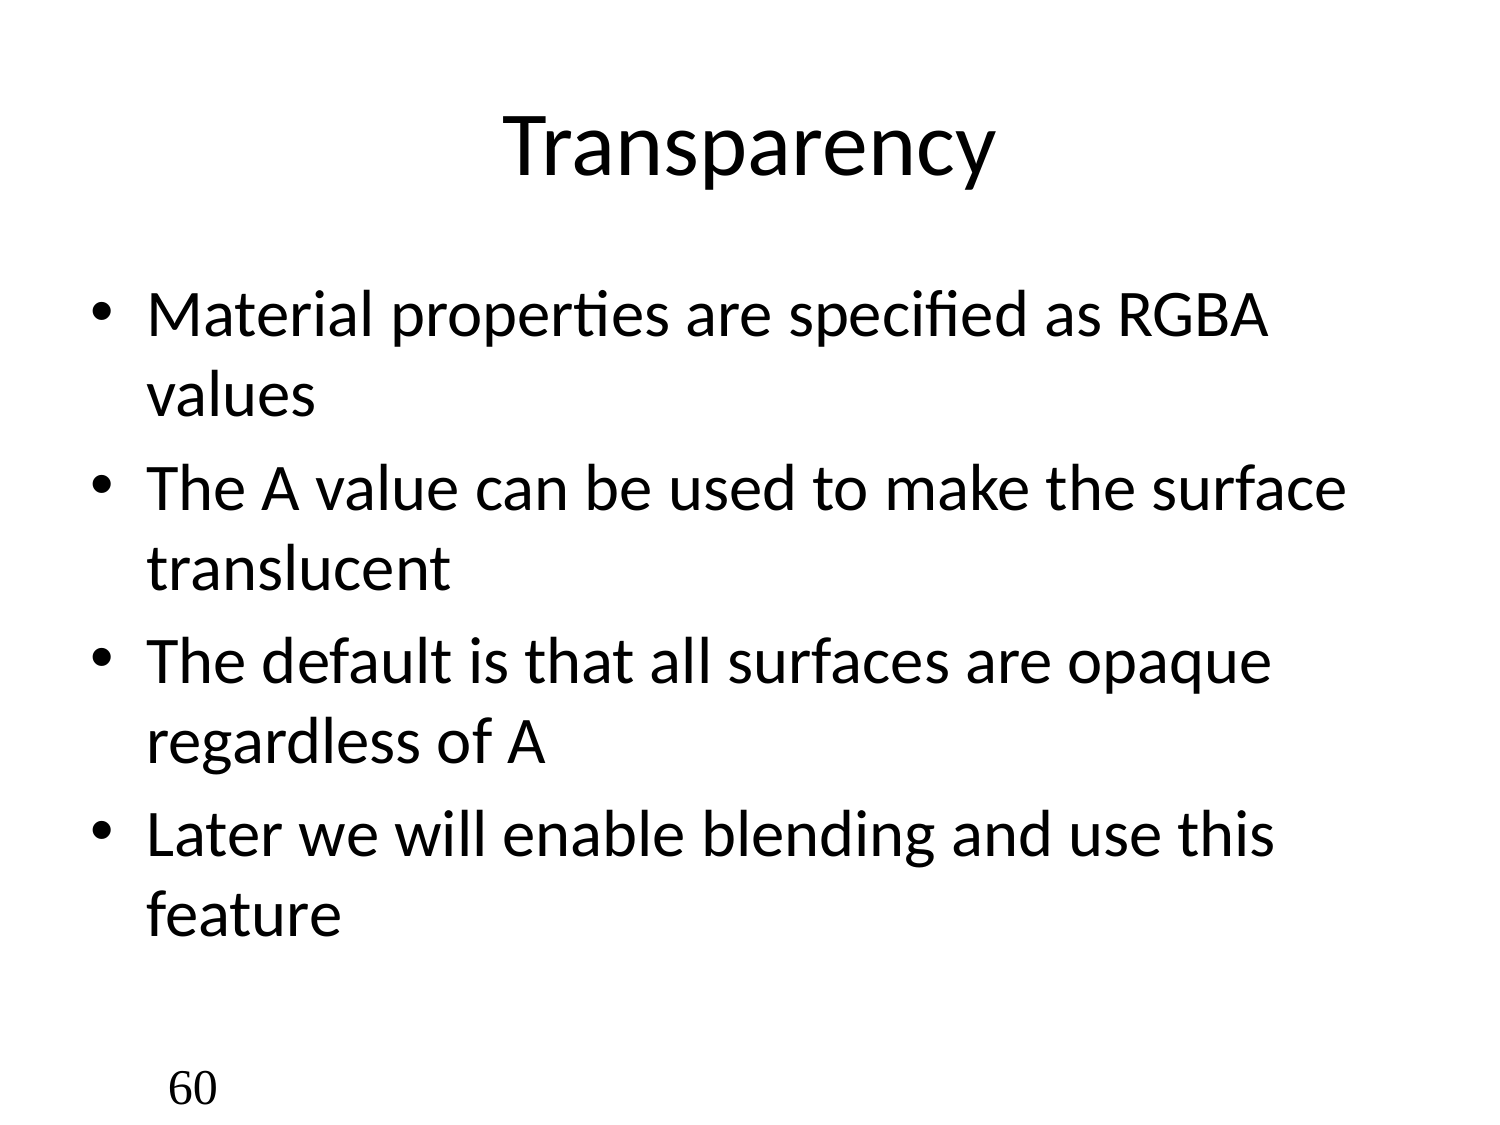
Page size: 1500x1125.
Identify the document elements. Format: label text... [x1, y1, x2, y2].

list Material properties are specified as RGBA values The A value can be used to make the surface translucent The default is that all surfaces are opaque regardless of A Later we will enable blending and use this feature [75, 262, 1425, 1005]
slide_number 60 [75, 1062, 425, 1108]
title Transparency [75, 45, 1425, 233]
